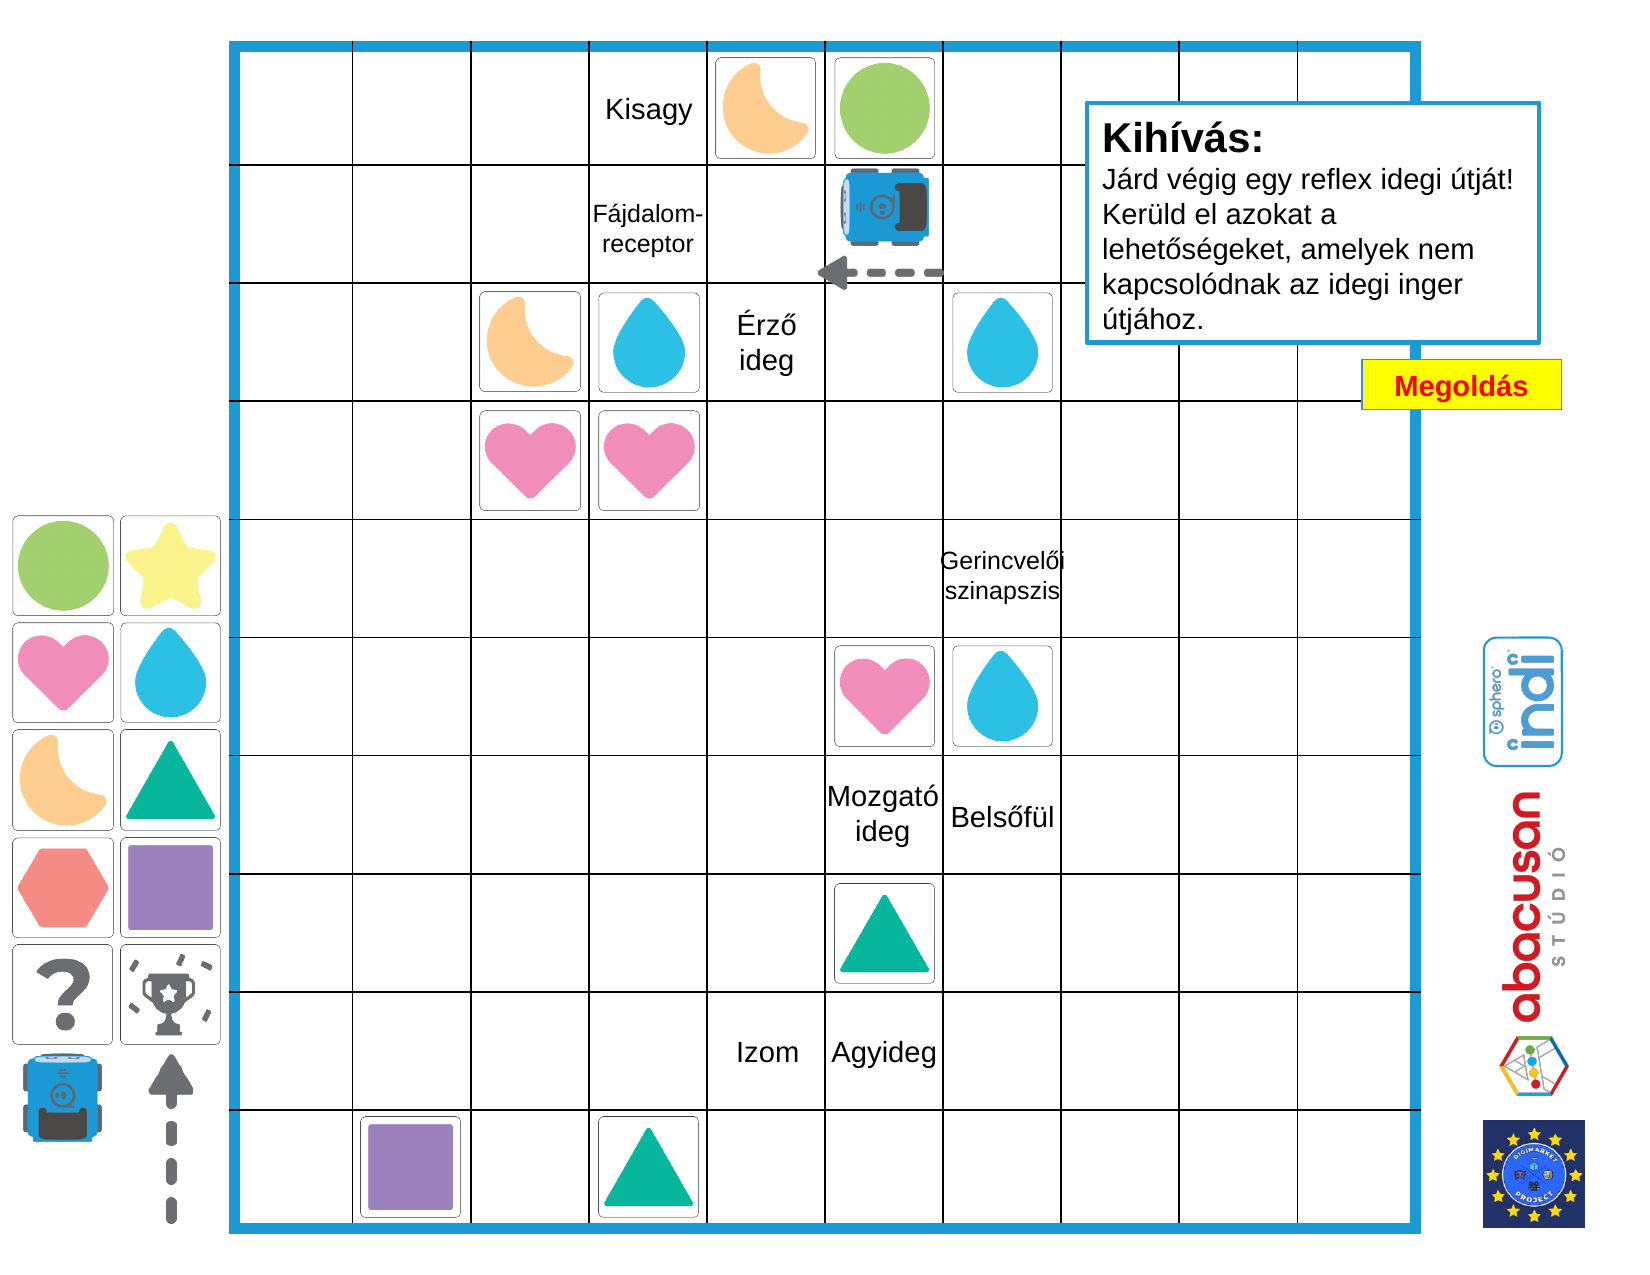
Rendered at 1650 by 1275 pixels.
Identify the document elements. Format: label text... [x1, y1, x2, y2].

picture [360, 1116, 462, 1218]
picture [119, 622, 221, 724]
picture [952, 291, 1054, 393]
picture [597, 1116, 699, 1218]
picture [12, 515, 114, 617]
picture [1490, 650, 1554, 750]
picture [119, 515, 221, 617]
picture [12, 836, 114, 938]
text_box Mozgató ideg [804, 769, 962, 855]
text_box Kihívás: Járd végig egy reflex idegi útját! Kerüld el azokat a lehetőségeket, amelyek nem kapcsolódnak az idegi inger útjához. [1087, 102, 1539, 343]
picture [12, 622, 114, 724]
picture [479, 409, 581, 511]
picture [12, 729, 114, 831]
text_box Izom [688, 1025, 847, 1076]
picture [833, 882, 935, 984]
picture [818, 162, 948, 338]
text_box Megoldás [1361, 359, 1562, 410]
picture [119, 944, 221, 1045]
picture [833, 645, 935, 747]
picture [952, 645, 1054, 747]
picture [119, 836, 221, 938]
text_box Belsőfül [962, 790, 1082, 841]
picture [1500, 793, 1569, 1095]
text_box Gerincvelői szinapszis [918, 536, 1088, 612]
picture [833, 57, 935, 159]
text_box Érző ideg [705, 298, 834, 384]
picture [23, 1053, 102, 1142]
picture [714, 57, 816, 159]
text_box Agyideg [847, 1025, 963, 1076]
picture [120, 729, 222, 831]
picture [598, 409, 700, 511]
picture [148, 1054, 194, 1229]
picture [598, 291, 700, 393]
picture [12, 944, 113, 1045]
text_box Fájdalom- receptor [568, 189, 728, 265]
picture [1483, 1120, 1585, 1228]
picture [479, 291, 581, 393]
text_box Kisagy [570, 82, 709, 133]
